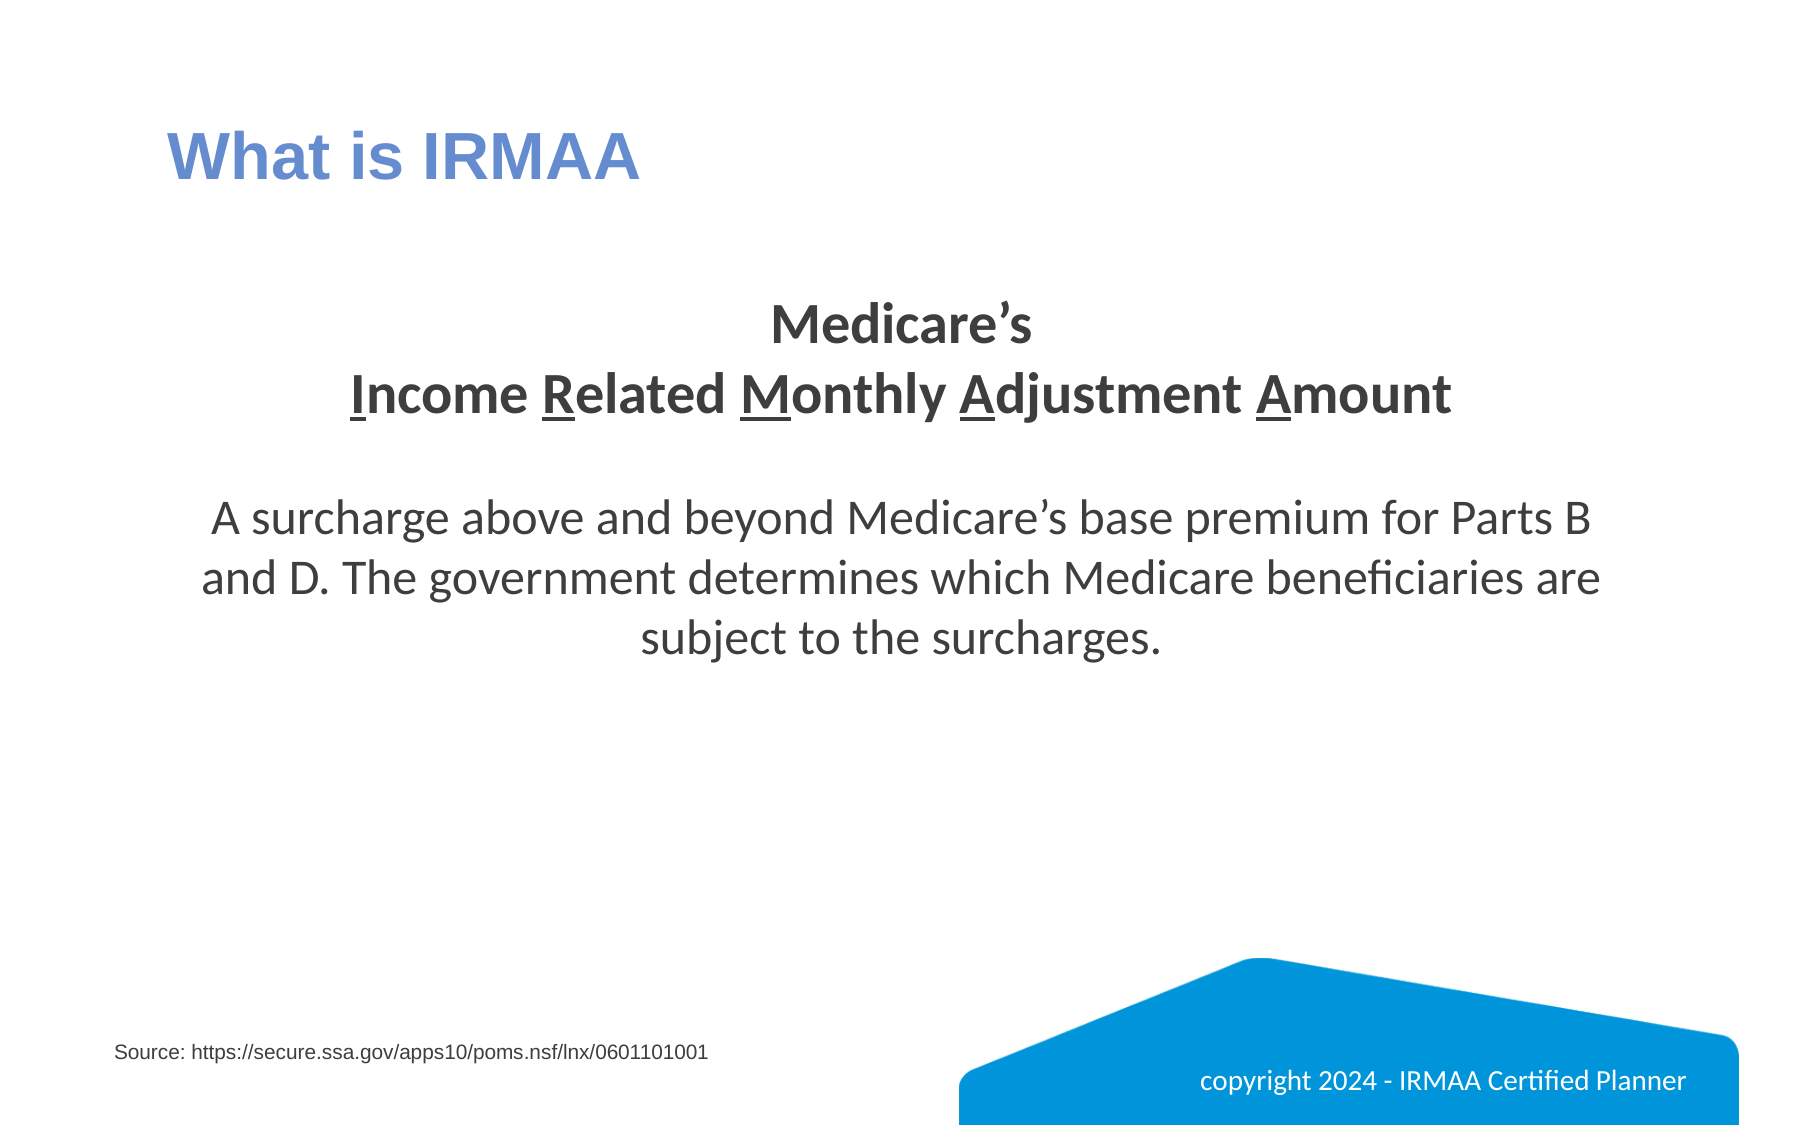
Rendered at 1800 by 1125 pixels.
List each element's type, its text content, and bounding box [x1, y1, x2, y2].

text_box Medicare’s Income Related Monthly Adjustment Amount A surcharge above and beyond Medicare’s base premium for Parts B and D. The government determines which Medicare beneficiaries are subject to the surcharges. [153, 277, 1650, 742]
text_box What is IRMAA [153, 105, 975, 201]
text_box copyright 2024 - IRMAA Certified Planner [1185, 1046, 1725, 1112]
picture [959, 959, 1244, 1082]
text_box Source: https://secure.ssa.gov/apps10/poms.nsf/lnx/0601101001 [99, 1031, 959, 1072]
picture [1280, 959, 1738, 1047]
